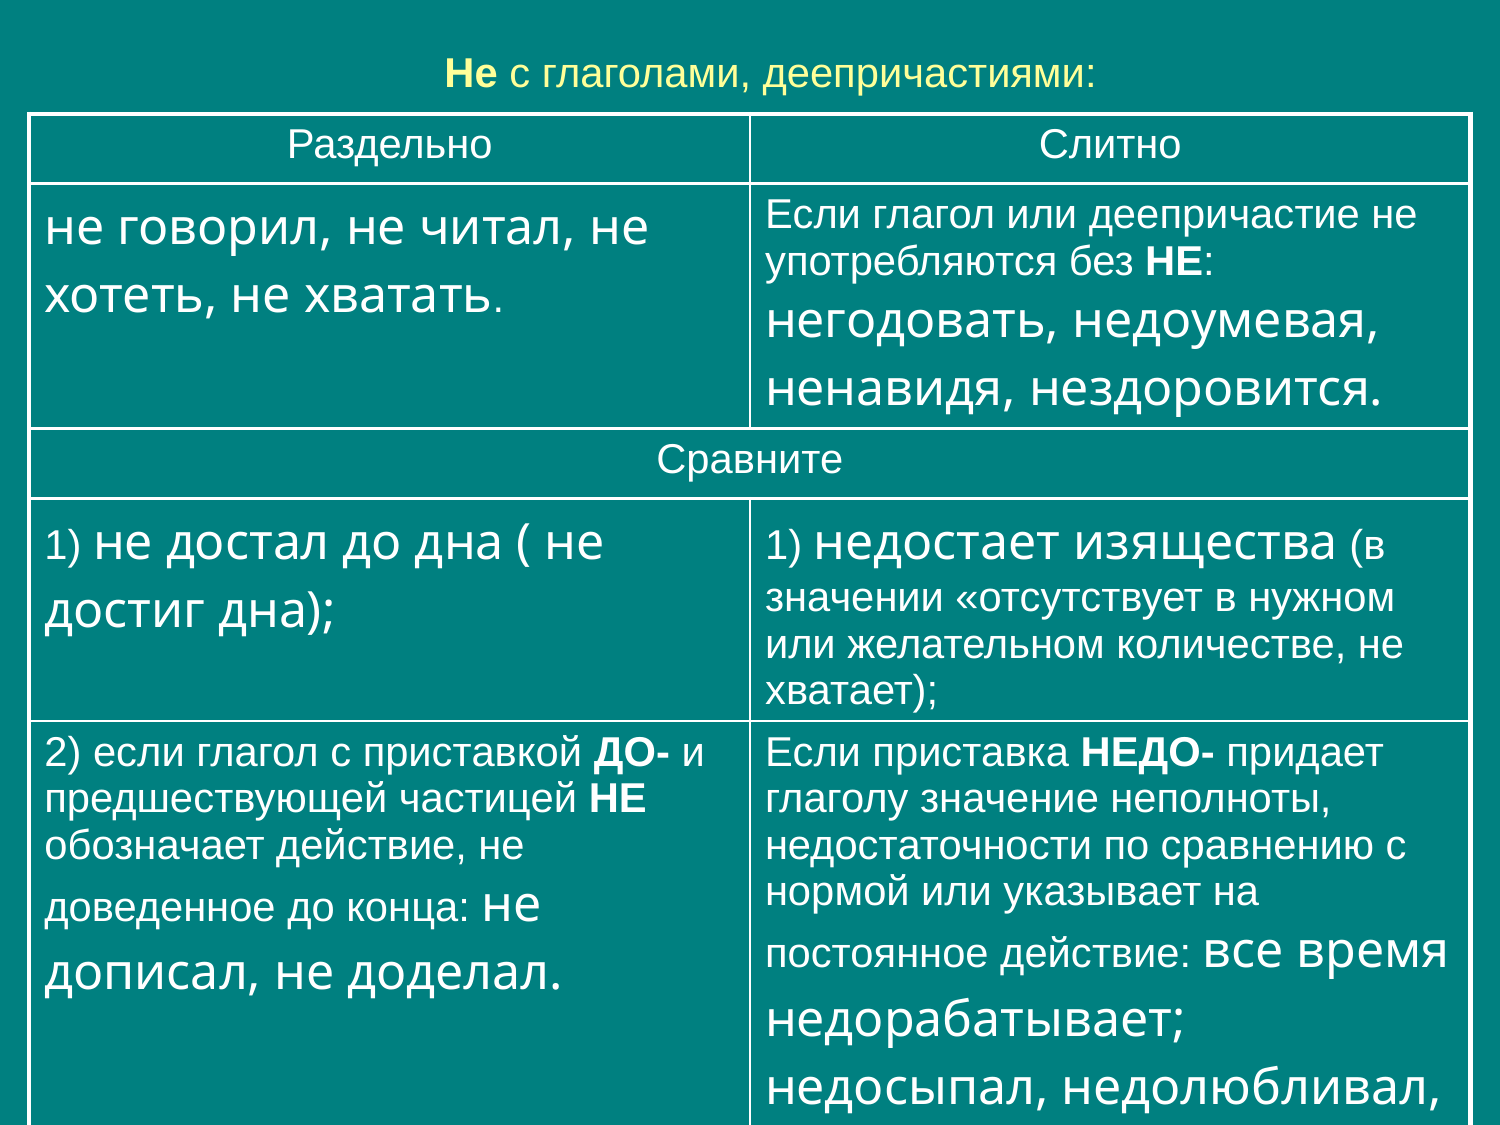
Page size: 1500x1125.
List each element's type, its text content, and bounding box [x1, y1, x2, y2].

title Не с глаголами, деепричастиями: [40, 34, 1500, 107]
table_header Раздельно [31, 116, 749, 182]
table_cell Если глагол или деепричастие не употребляются без НЕ: негодовать, недоумевая, ненавидя, нездоровится. [751, 185, 1468, 427]
table_cell 2) если глагол с приставкой ДО- и предшествующей частицей НЕ обозначает действие, не доведенное до конца: не дописал, не доделал. [31, 722, 749, 1125]
table_cell Сравните [31, 430, 1468, 497]
table_cell 1) не достал до дна ( не достиг дна); [31, 500, 749, 720]
table_cell не говорил, не читал, не хотеть, не хватать. [31, 185, 749, 427]
table_cell Если приставка НЕДО- придает глаголу значение неполноты, недостаточности по сравнению с нормой или указывает на постоянное действие: все время недорабатывает; недосыпал, недолюбливал, без НЕ не употребляется. [751, 722, 1468, 1125]
table_cell 1) недостает изящества (в значении «отсутствует в нужном или желательном количестве, не хватает); [751, 500, 1468, 720]
table_header Слитно [751, 116, 1468, 182]
